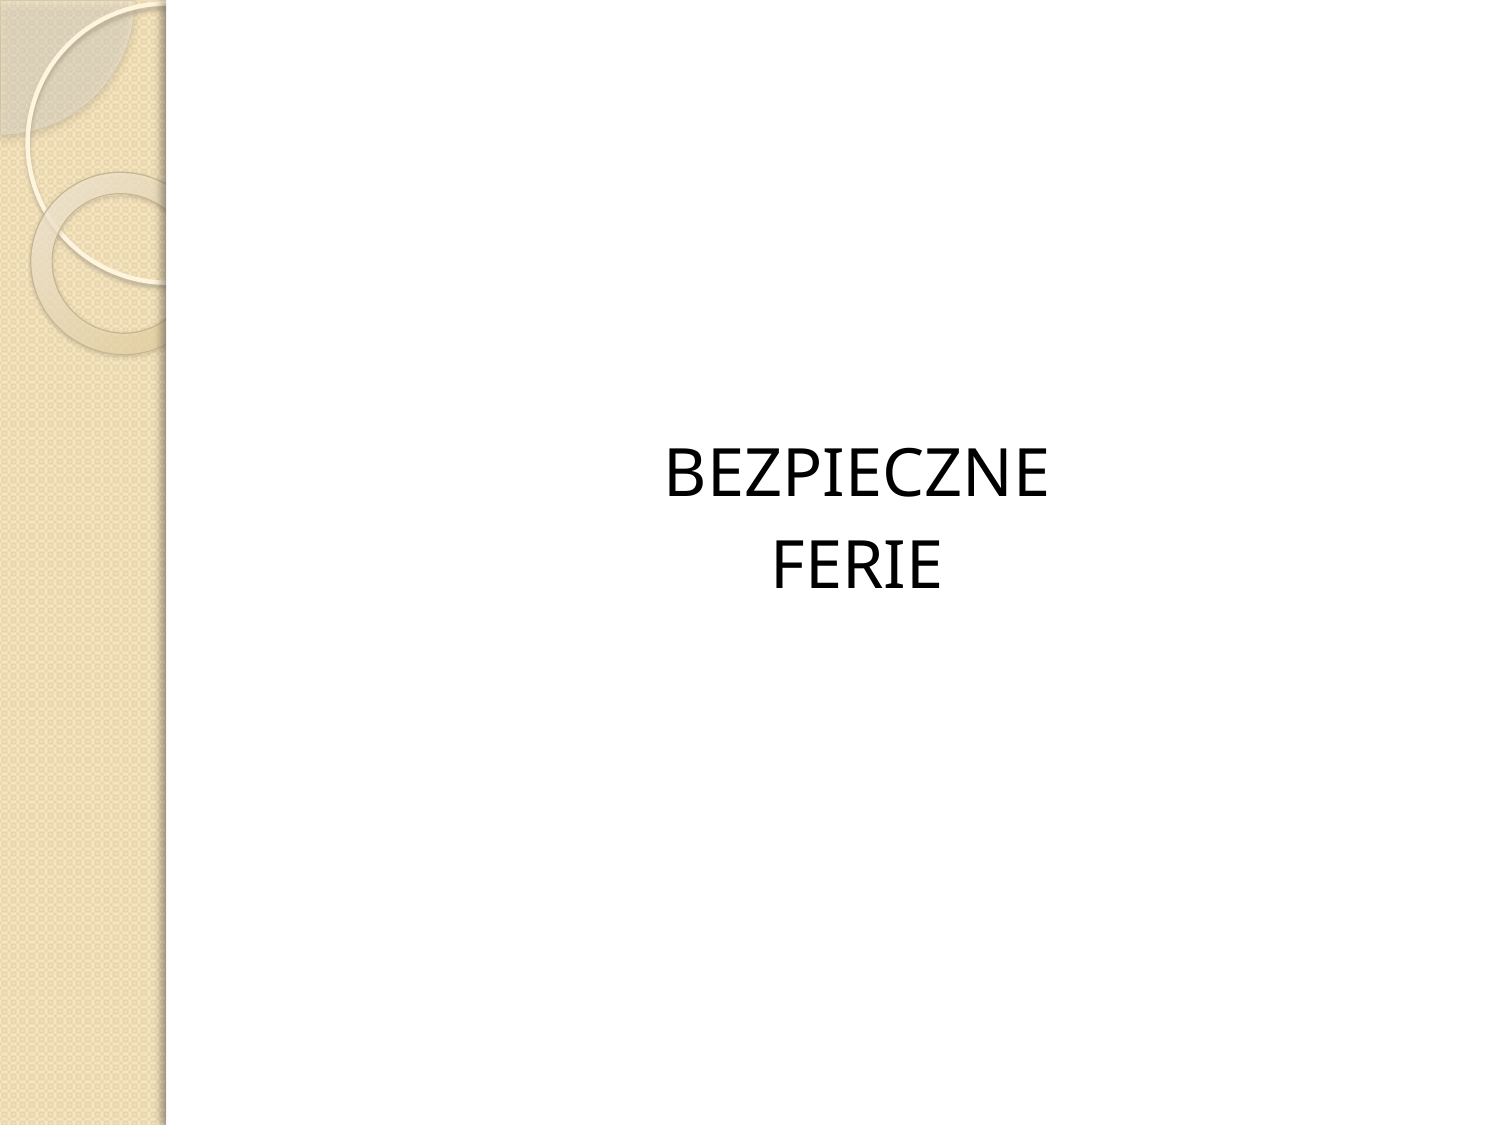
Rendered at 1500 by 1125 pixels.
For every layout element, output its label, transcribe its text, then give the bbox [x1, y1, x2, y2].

list BEZPIECZNE FERIE [235, 237, 1466, 1025]
